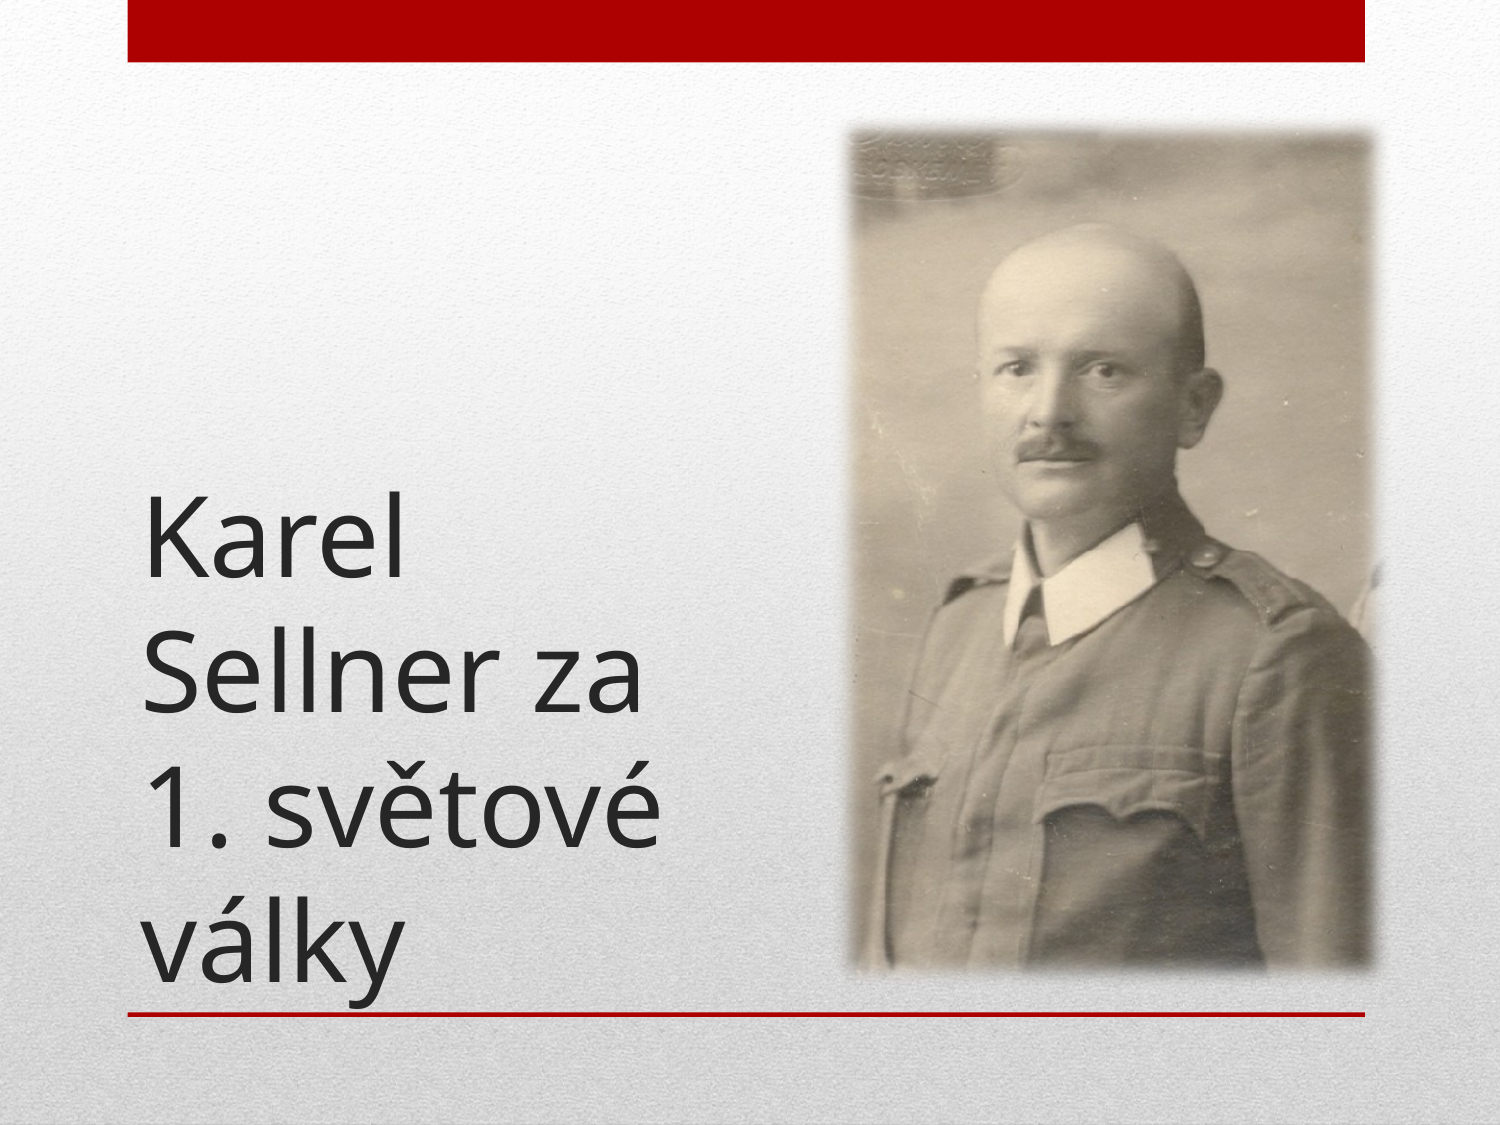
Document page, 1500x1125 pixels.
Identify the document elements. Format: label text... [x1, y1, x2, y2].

title Karel Sellner za 1. světové války [125, 597, 762, 1013]
picture [831, 112, 1392, 989]
